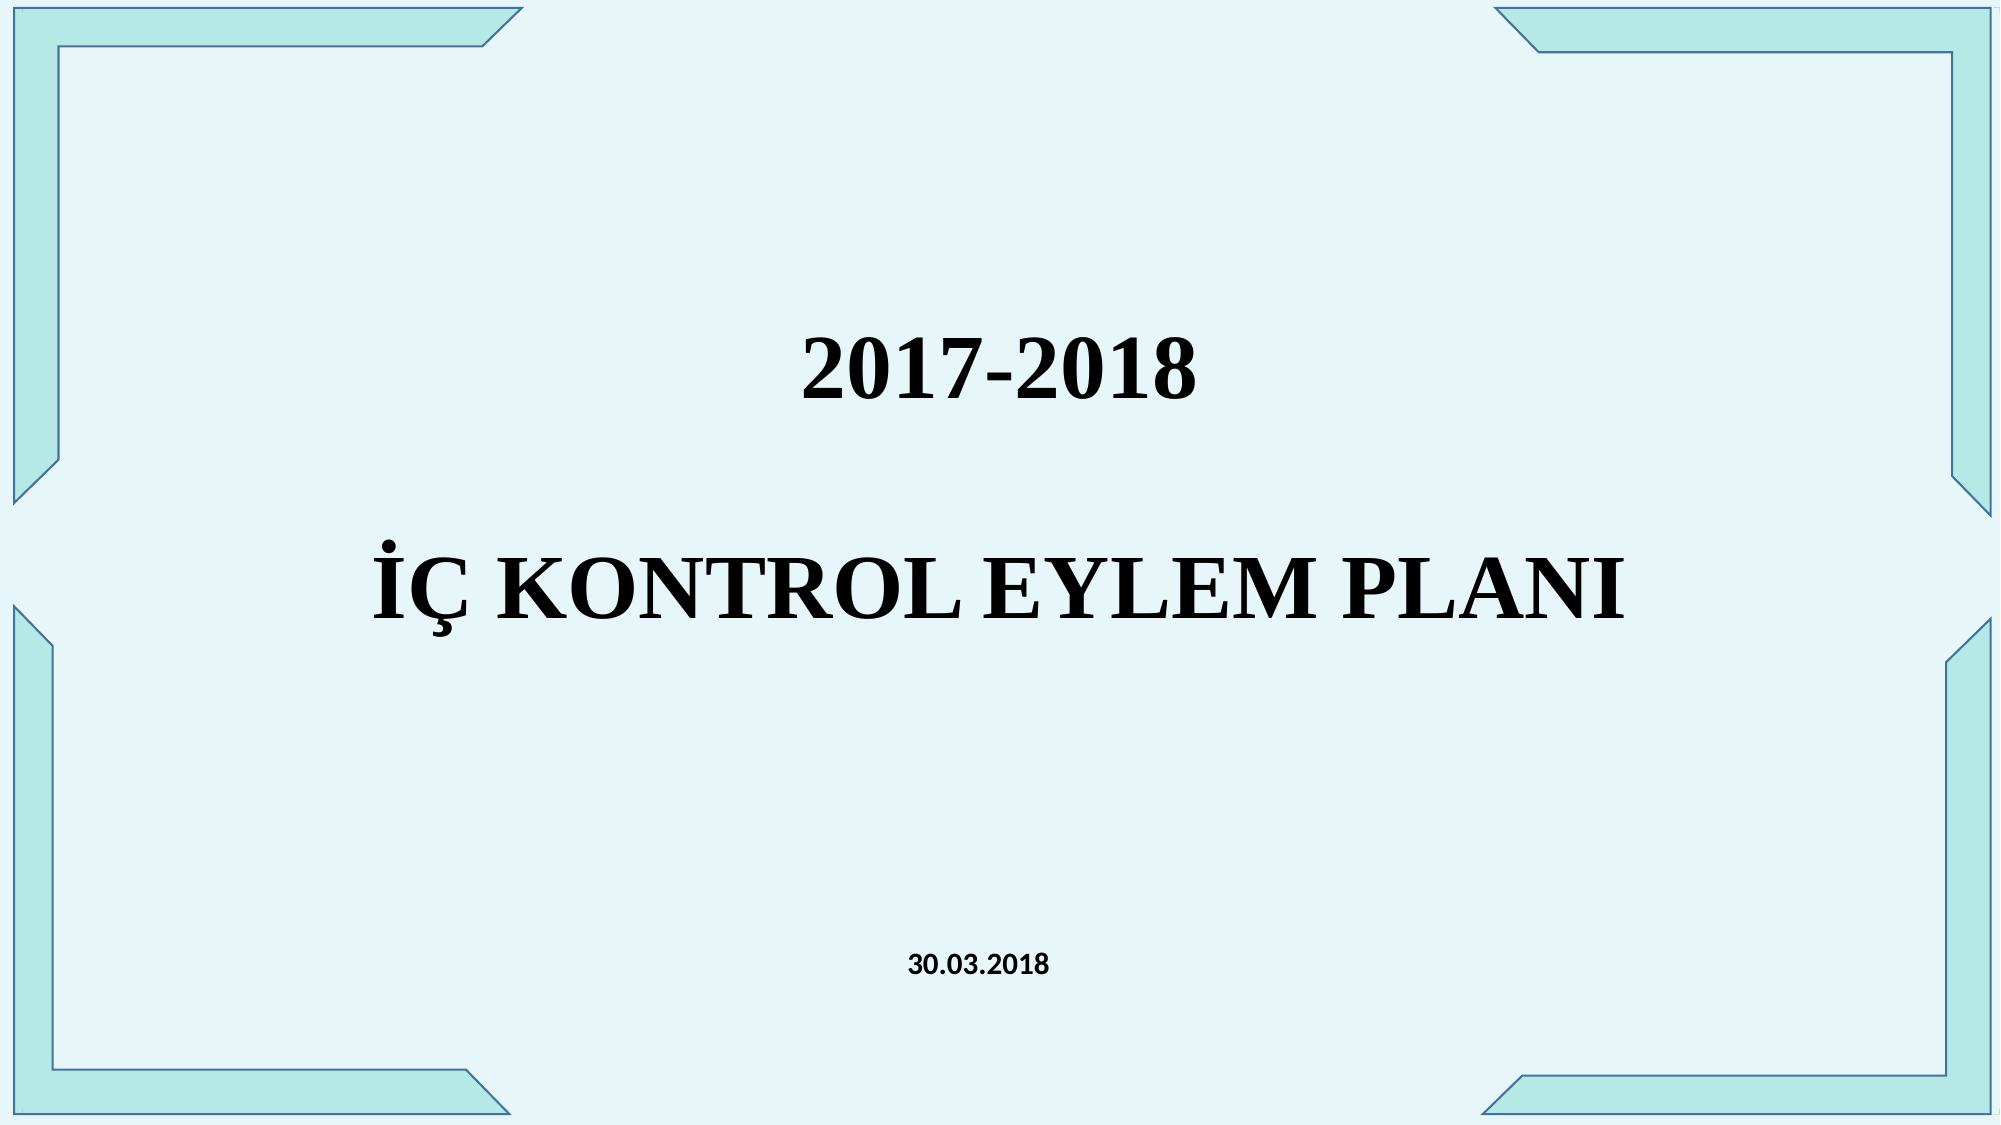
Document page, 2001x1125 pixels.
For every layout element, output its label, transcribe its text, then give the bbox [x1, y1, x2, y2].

text_box [1480, 616, 1992, 1116]
text_box [13, 6, 525, 506]
text_box 2017-2018 İÇ KONTROL EYLEM PLANI [308, 299, 1692, 645]
text_box 30.03.2018 [753, 935, 1204, 988]
text_box [1492, 6, 1992, 519]
text_box [13, 603, 512, 1116]
